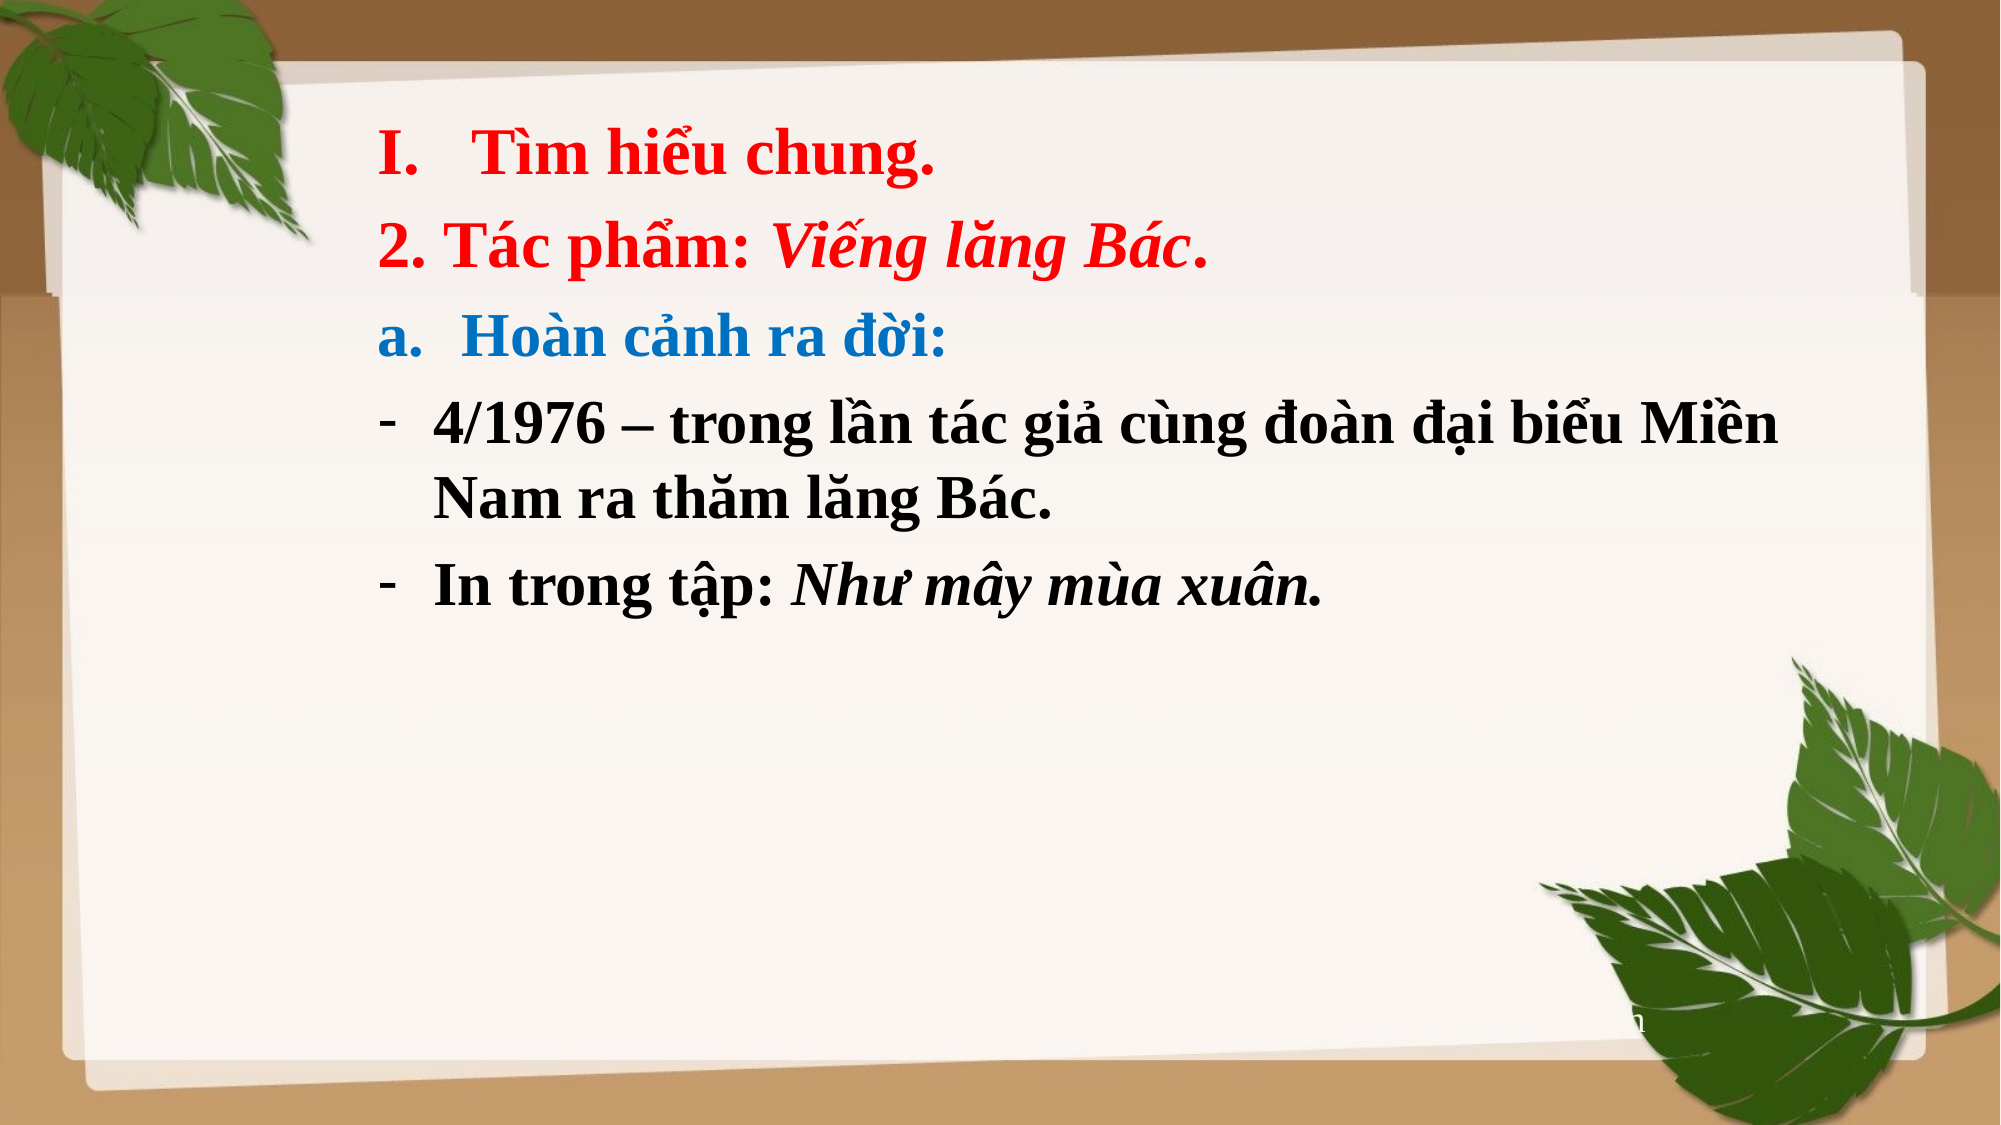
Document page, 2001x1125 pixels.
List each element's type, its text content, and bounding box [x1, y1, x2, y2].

text_box Tìm hiểu chung. 2. Tác phẩm: Viếng lăng Bác. Hoàn cảnh ra đời: 4/1976 – trong lần tác giả cùng đoàn đại biểu Miền Nam ra thăm lăng Bác. In trong tập: Như mây mùa xuân. [362, 99, 1800, 675]
picture [0, 0, 2001, 1125]
text_box Cô Nguyễn Thị Xuân [1307, 987, 1661, 1048]
